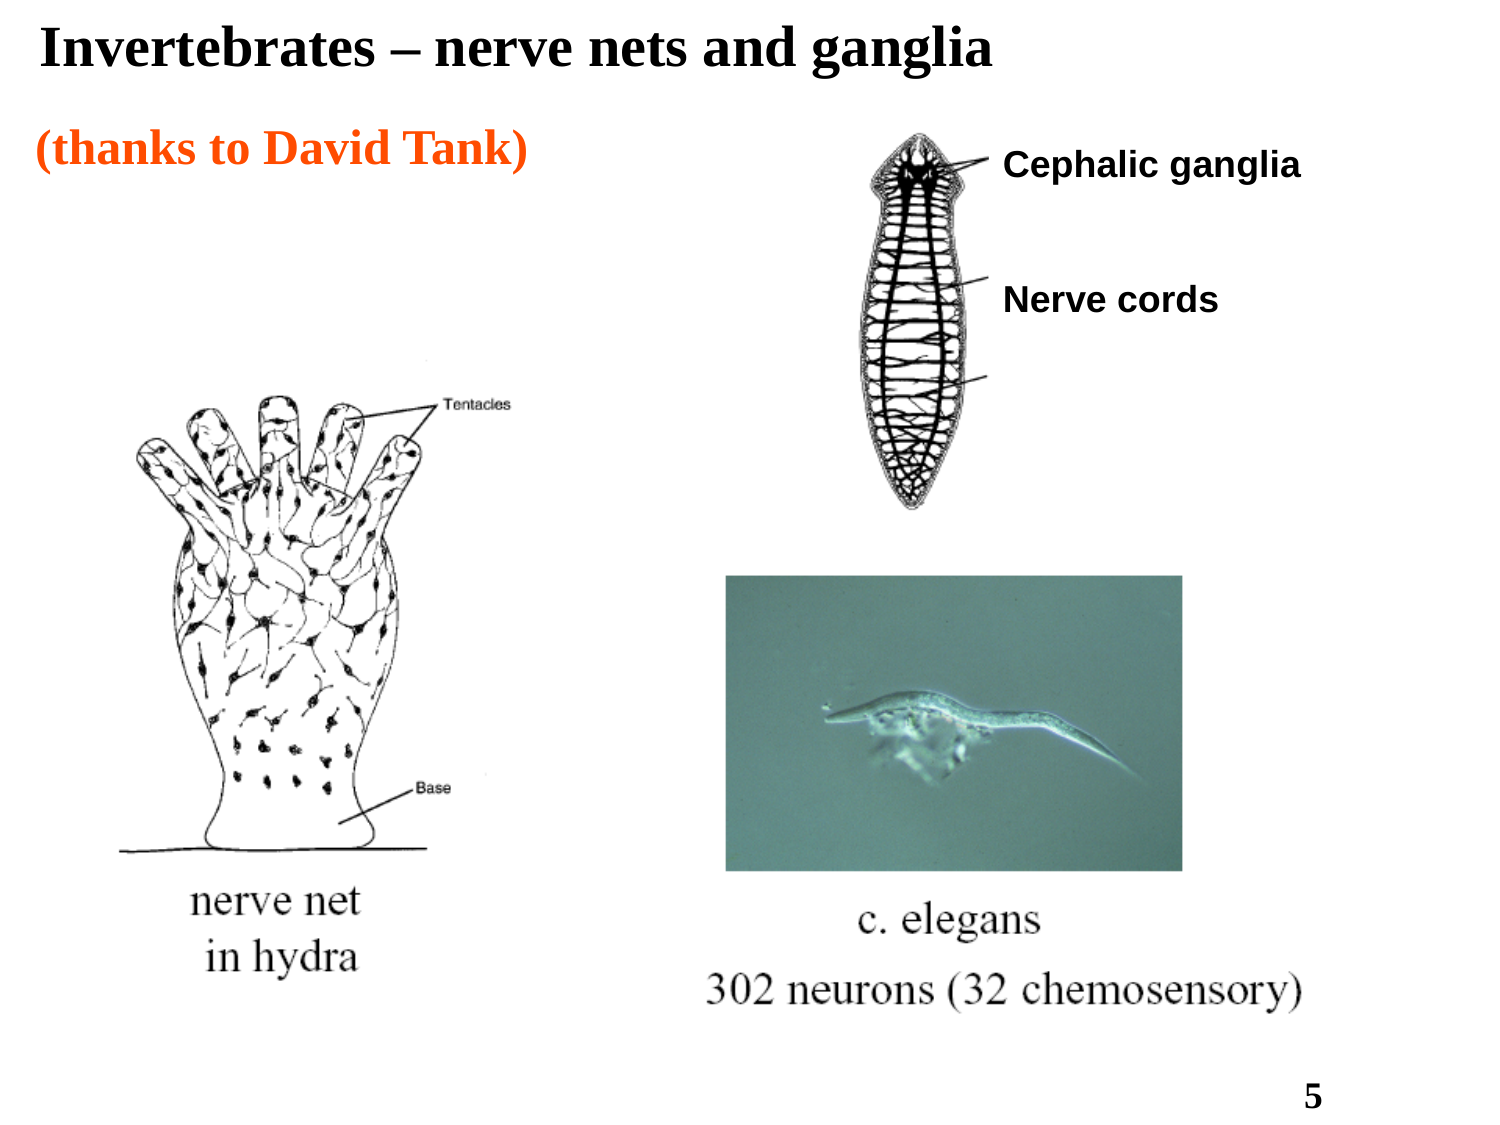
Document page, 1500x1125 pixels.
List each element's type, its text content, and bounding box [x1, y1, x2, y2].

picture [63, 125, 1390, 1022]
title Invertebrates – nerve nets and ganglia [24, 0, 1500, 263]
text_box (thanks to David Tank) [35, 114, 529, 175]
text_box 5 [1162, 1062, 1465, 1125]
